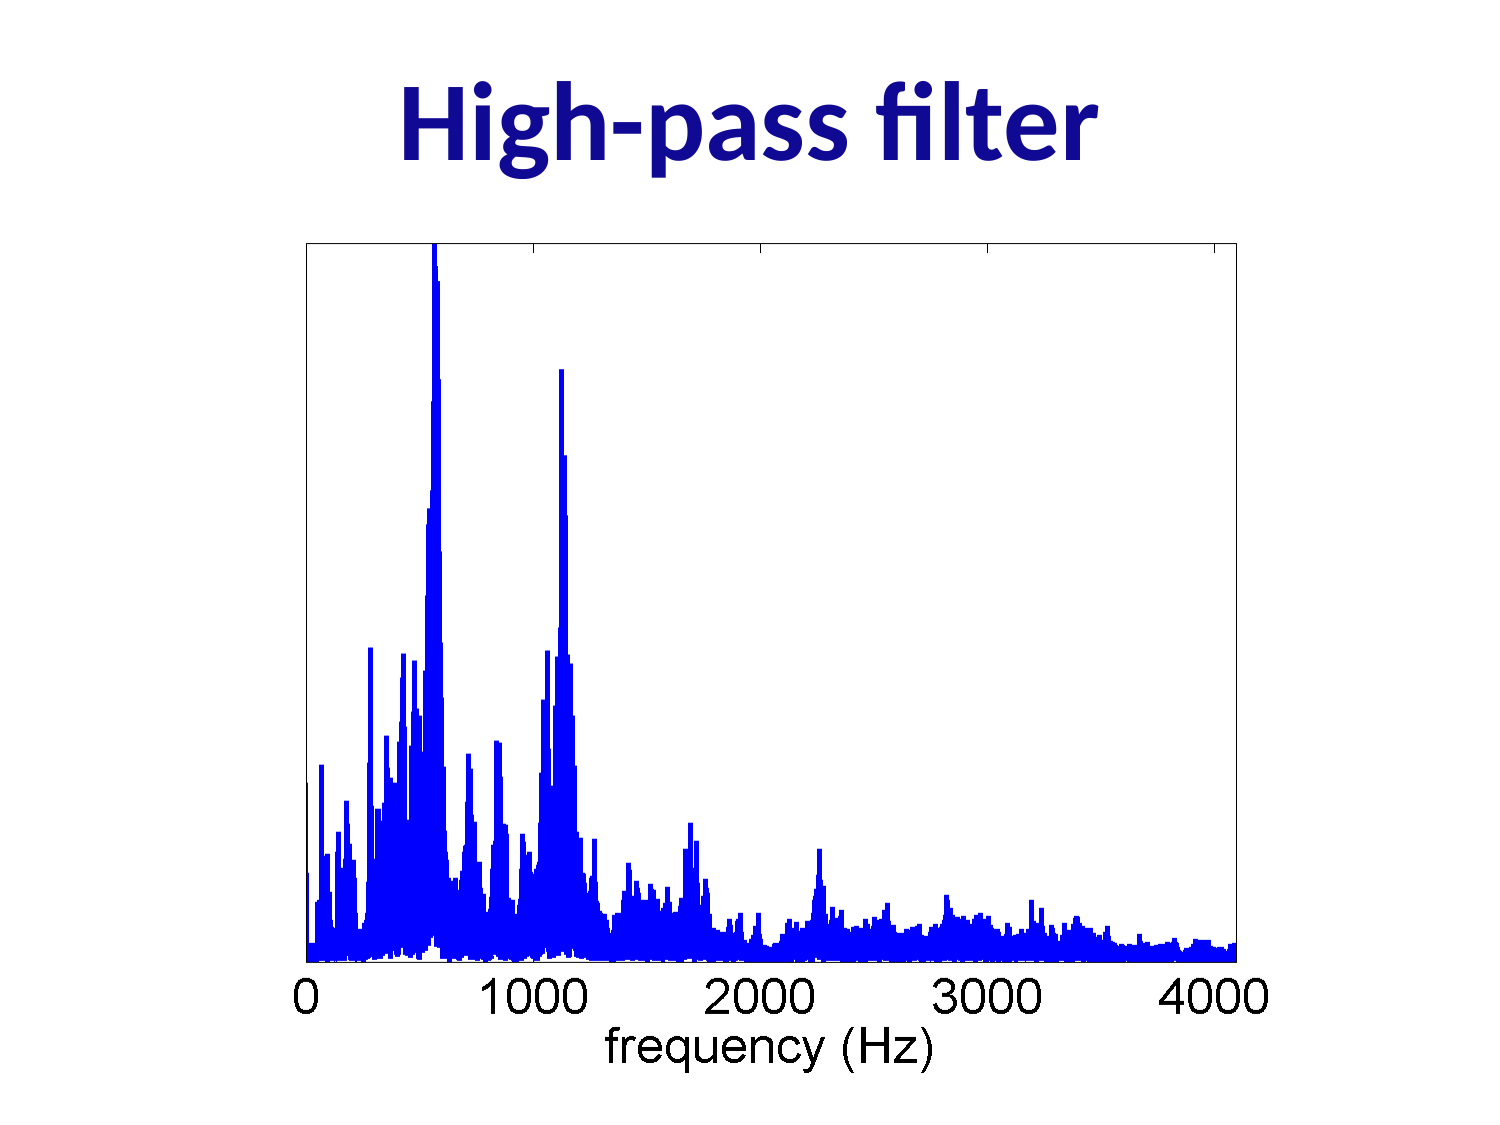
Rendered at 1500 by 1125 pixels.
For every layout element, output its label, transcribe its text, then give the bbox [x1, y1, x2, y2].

title High-pass filter [75, 23, 1425, 209]
picture [149, 219, 1351, 1076]
